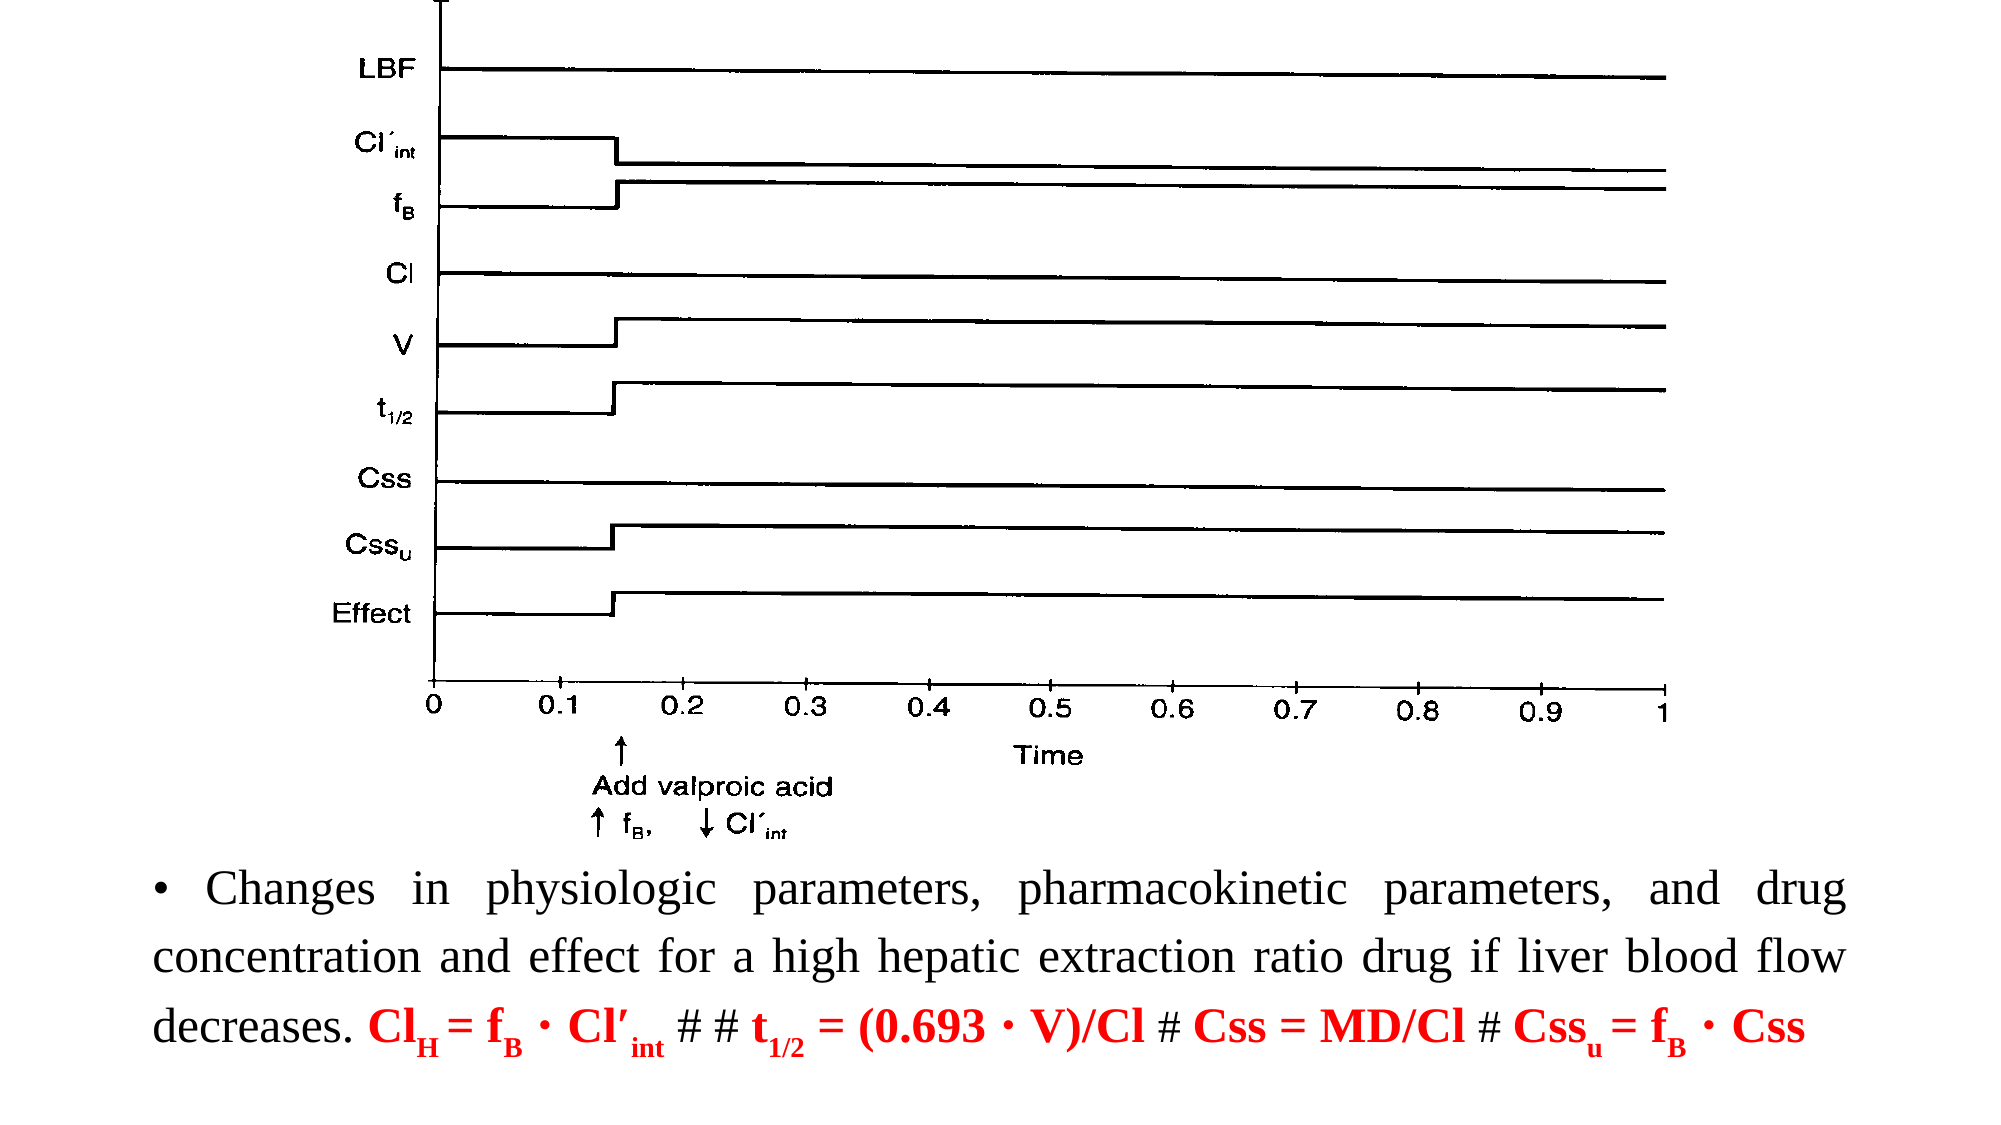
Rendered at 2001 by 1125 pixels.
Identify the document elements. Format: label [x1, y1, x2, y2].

picture [333, 0, 1667, 839]
